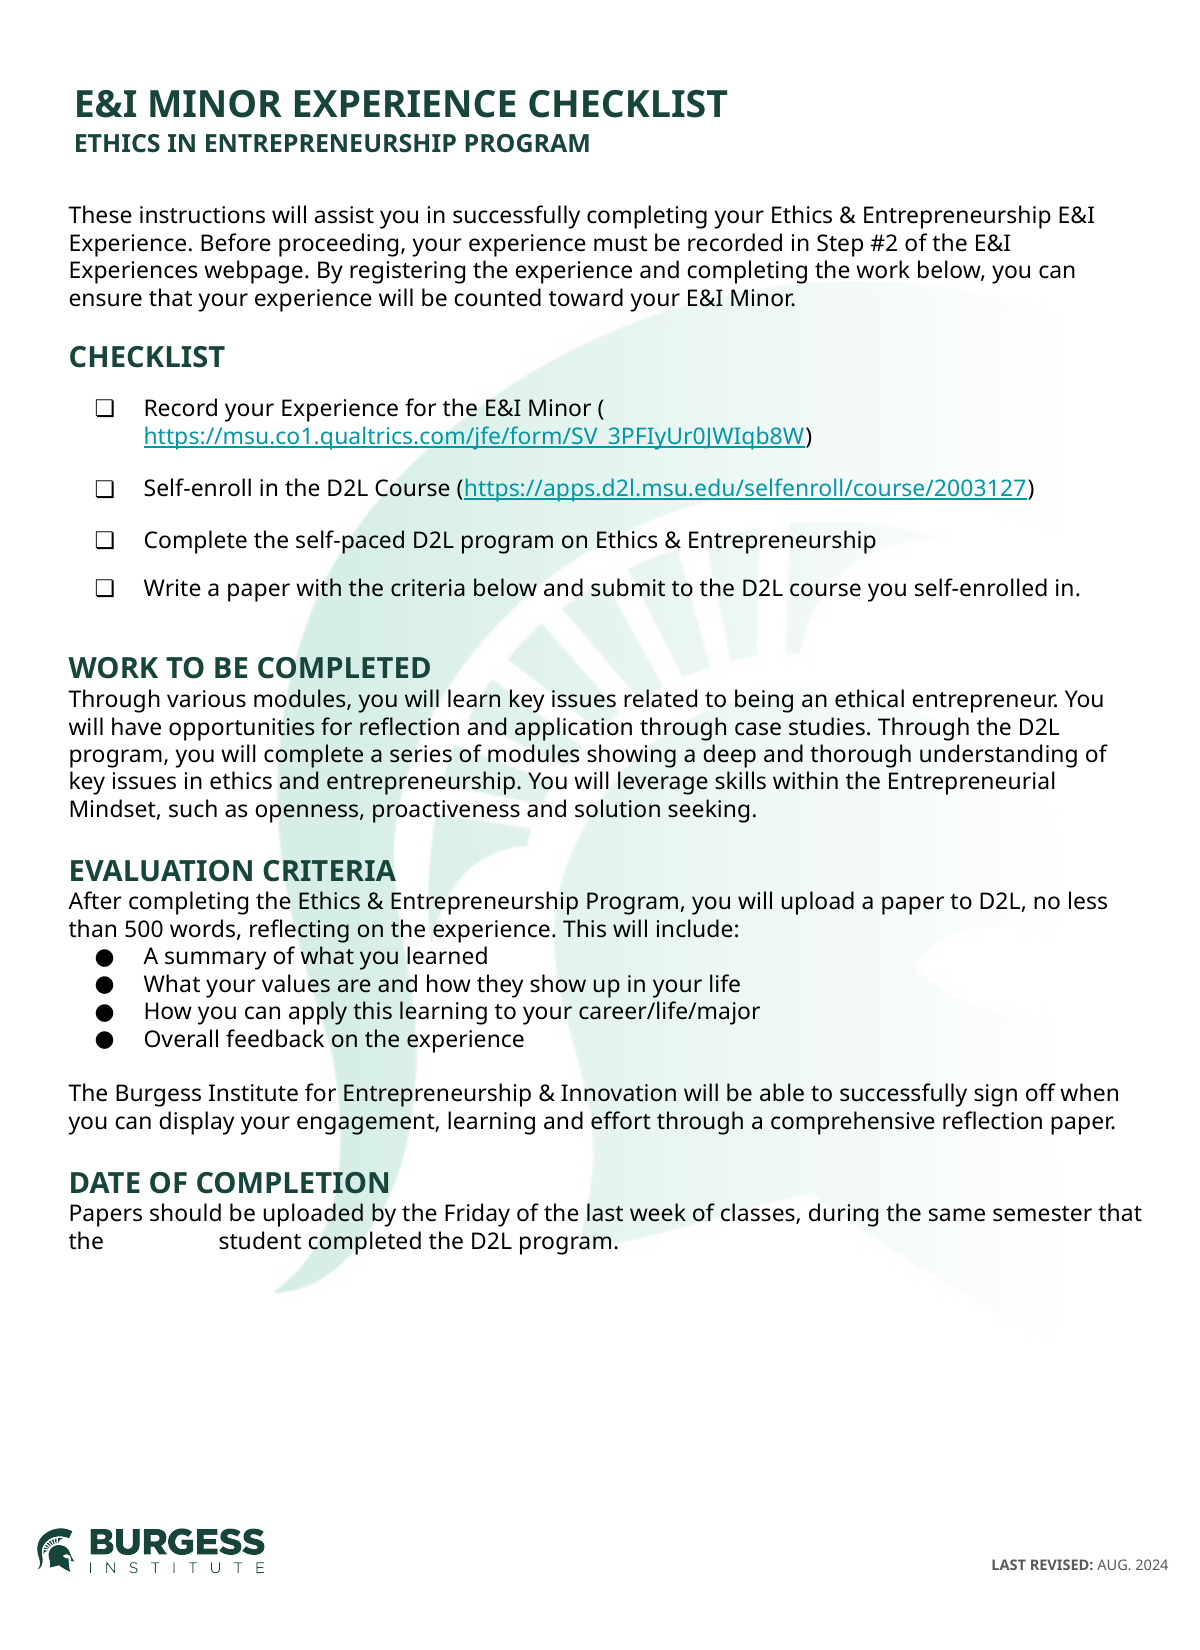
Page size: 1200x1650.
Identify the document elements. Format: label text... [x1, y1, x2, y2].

text_box E&I MINOR EXPERIENCE CHECKLIST [58, 58, 1185, 108]
picture [275, 281, 1200, 1355]
picture [37, 1522, 277, 1577]
text_box ETHICS IN ENTREPRENEURSHIP PROGRAM [58, 108, 1185, 173]
text_box These instructions will assist you in successfully completing your Ethics & Entrepreneurship E&I Experience. Before proceeding, your experience must be recorded in Step #2 of the E&I Experiences webpage. By registering the experience and completing the work below, you can ensure that your experience will be counted toward your E&I Minor. CHECKLIST Record your Experience for the E&I Minor (https://msu.co1.qualtrics.com/jfe/form/SV_3PFIyUr0JWIqb8W) Self-enroll in the D2L Course (https://apps.d2l.msu.edu/selfenroll/course/2003127) Complete the self-paced D2L program on Ethics & Entrepreneurship Write a paper with the criteria below and submit to the D2L course you self-enrolled in. WORK TO BE COMPLETED Through various modules, you will learn key issues related to being an ethical entrepreneur. You will have opportunities for reflection and application through case studies. Through the D2L program, you will complete a series of modules showing a deep and thorough understanding of key issues in ethics and entrepreneurship. You will leverage skills within the Entrepreneurial Mindset, such as openness, proactiveness and solution seeking. EVALUATION CRITERIA After completing the Ethics & Entrepreneurship Program, you will upload a paper to D2L, no less than 500 words, reflecting on the experience. This will include: A summary of what you learned What your values are and how they show up in your life How you can apply this learning to your career/life/major Overall feedback on the experience The Burgess Institute for Entrepreneurship & Innovation will be able to successfully sign off when you can display your engagement, learning and effort through a comprehensive reflection paper. DATE OF COMPLETION Papers should be uploaded by the Friday of the last week of classes, during the same semester that the student completed the D2L program. [53, 185, 1160, 1529]
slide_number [294, 1501, 1185, 1628]
